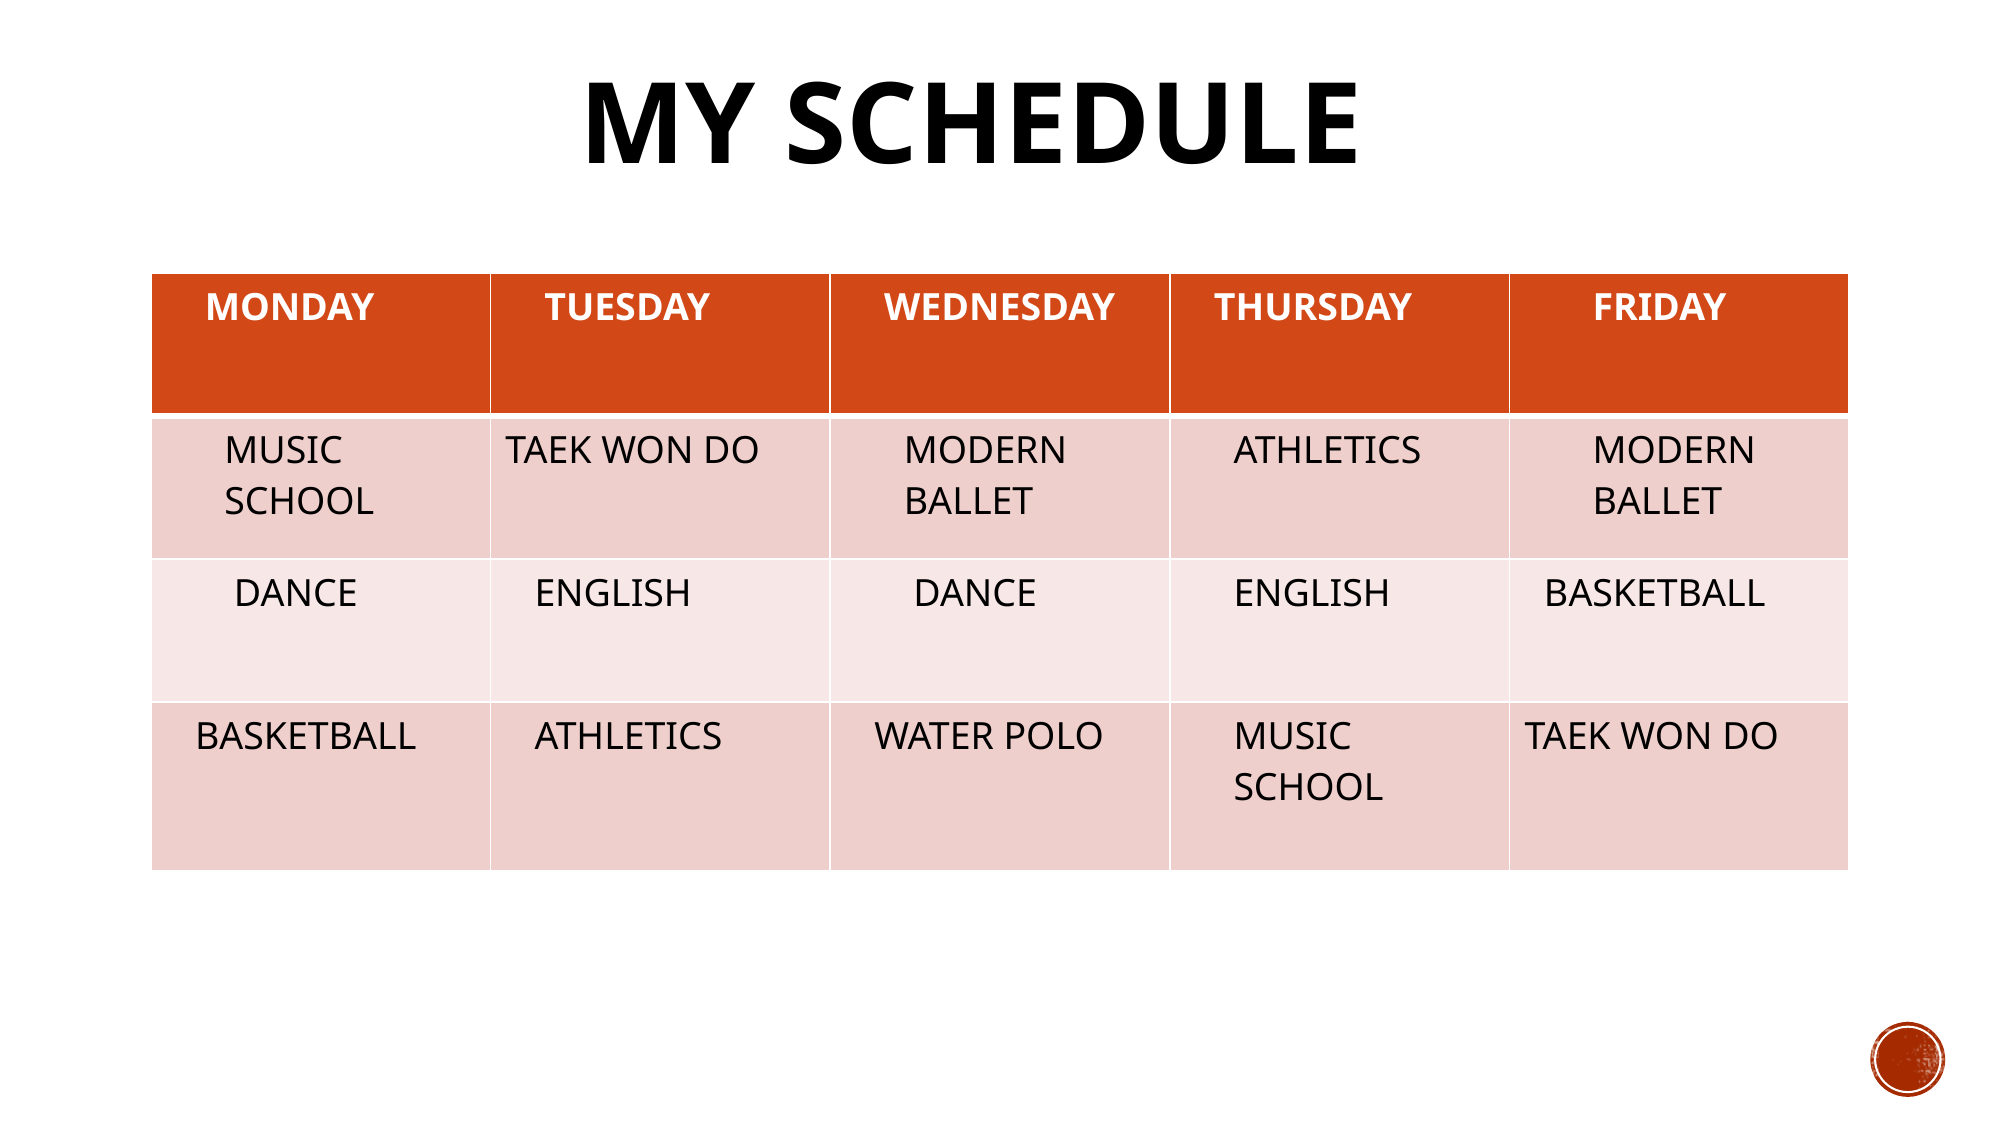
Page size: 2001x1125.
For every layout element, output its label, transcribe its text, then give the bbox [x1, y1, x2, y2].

table_cell TAEK WON DO [1510, 703, 1848, 870]
table_cell DANCE [152, 560, 490, 701]
table_cell ATHLETICS [1171, 419, 1509, 558]
text_box MY SCHEDULE [564, 43, 1378, 194]
table_header WEDNESDAY [831, 274, 1169, 413]
table_header THURSDAY [1171, 274, 1509, 413]
table_header TUESDAY [491, 274, 829, 413]
table_cell MUSIC SCHOOL [152, 419, 490, 558]
table_cell MUSIC SCHOOL [1171, 703, 1509, 870]
table_cell MODERN BALLET [1510, 419, 1848, 558]
table_cell TAEK WON DO [491, 419, 829, 558]
table_cell DANCE [831, 560, 1169, 701]
table_cell BASKETBALL [152, 703, 490, 870]
table_cell ENGLISH [491, 560, 829, 701]
table_cell WATER POLO [831, 703, 1169, 870]
table_cell BASKETBALL [1510, 560, 1848, 701]
table_cell ENGLISH [1171, 560, 1509, 701]
table_cell ATHLETICS [491, 703, 829, 870]
table_header MONDAY [152, 274, 490, 413]
table_cell MODERN BALLET [831, 419, 1169, 558]
table_header FRIDAY [1510, 274, 1848, 413]
